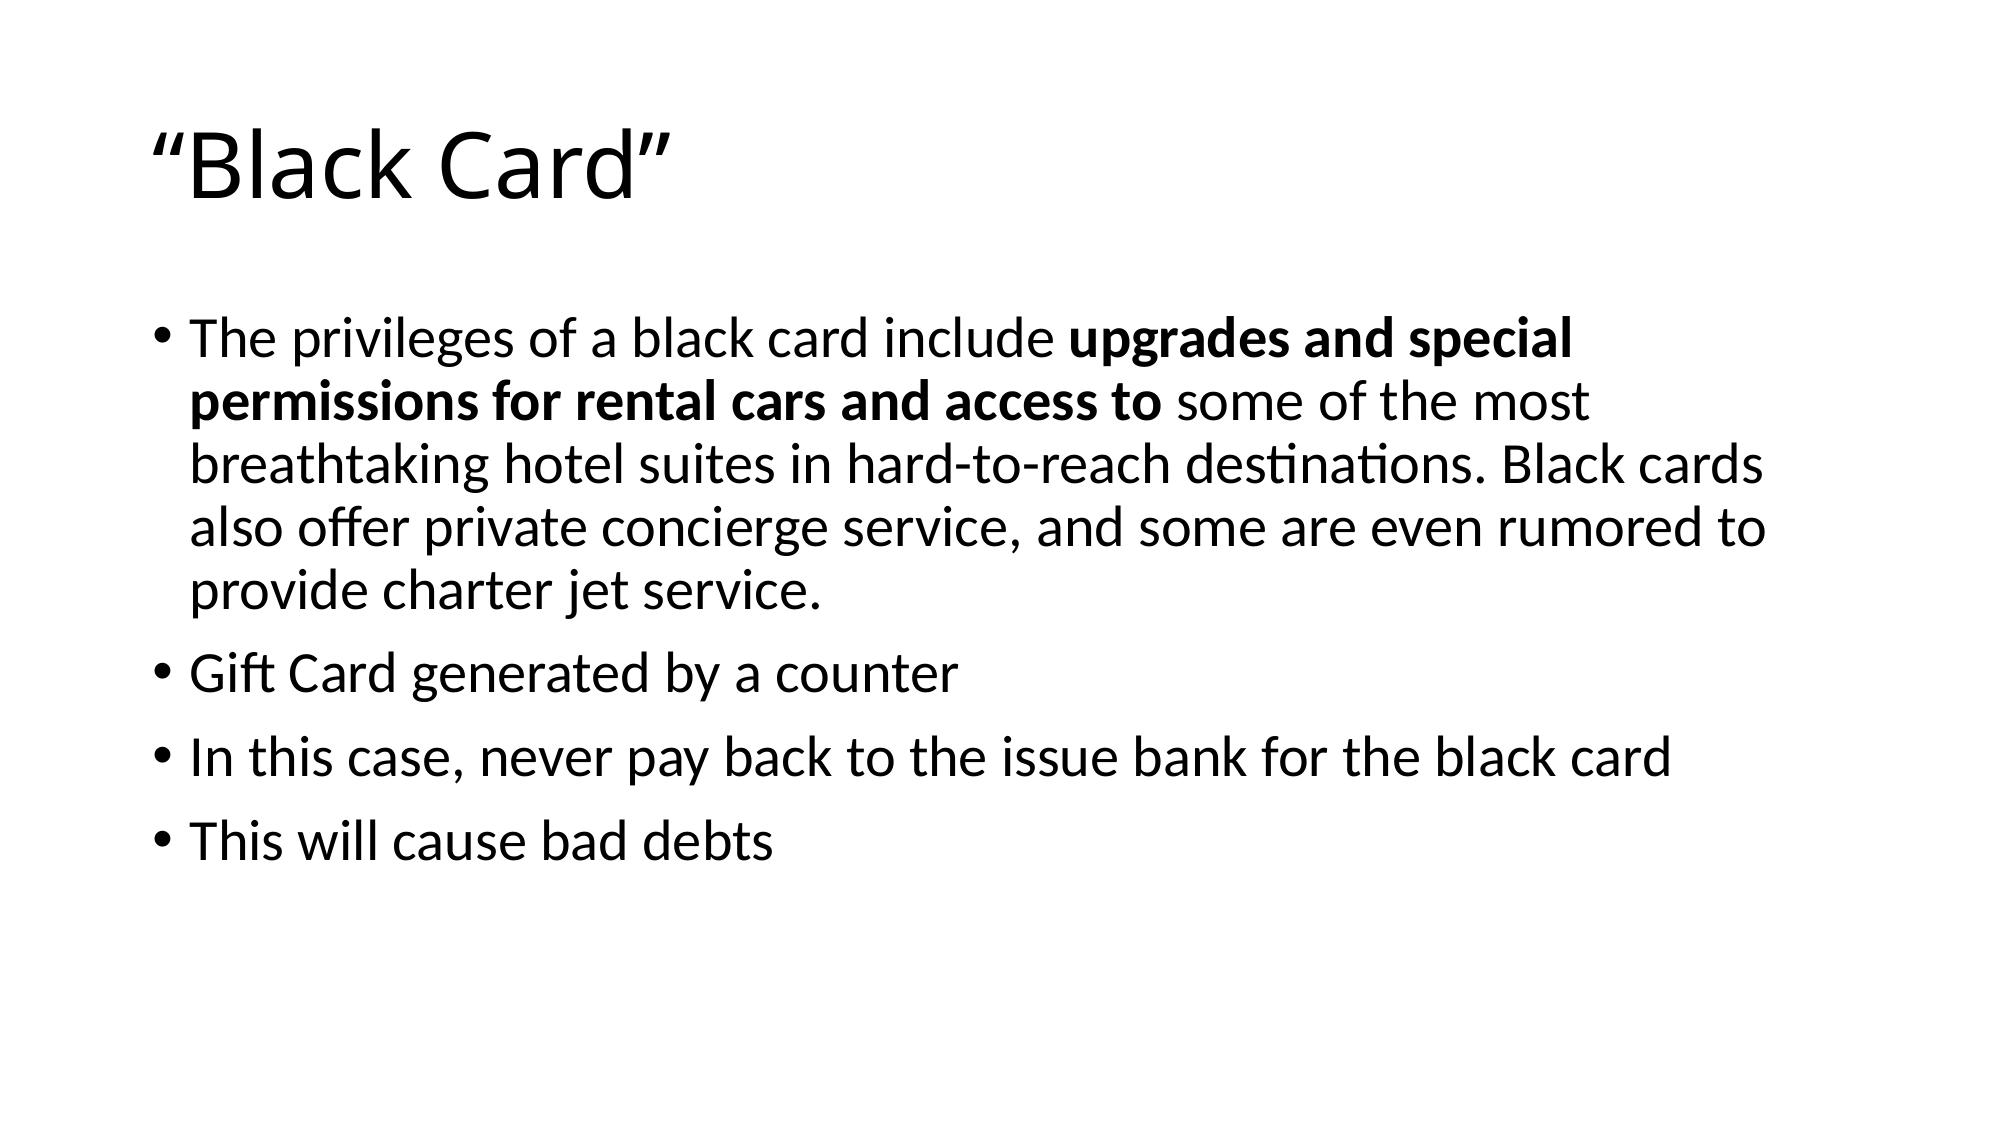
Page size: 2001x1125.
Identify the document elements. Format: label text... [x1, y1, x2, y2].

list The privileges of a black card include upgrades and special permissions for rental cars and access to some of the most breathtaking hotel suites in hard-to-reach destinations. Black cards also offer private concierge service, and some are even rumored to provide charter jet service. Gift Card generated by a counter In this case, never pay back to the issue bank for the black card This will cause bad debts [137, 299, 1863, 1014]
title “Black Card” [137, 59, 1863, 278]
